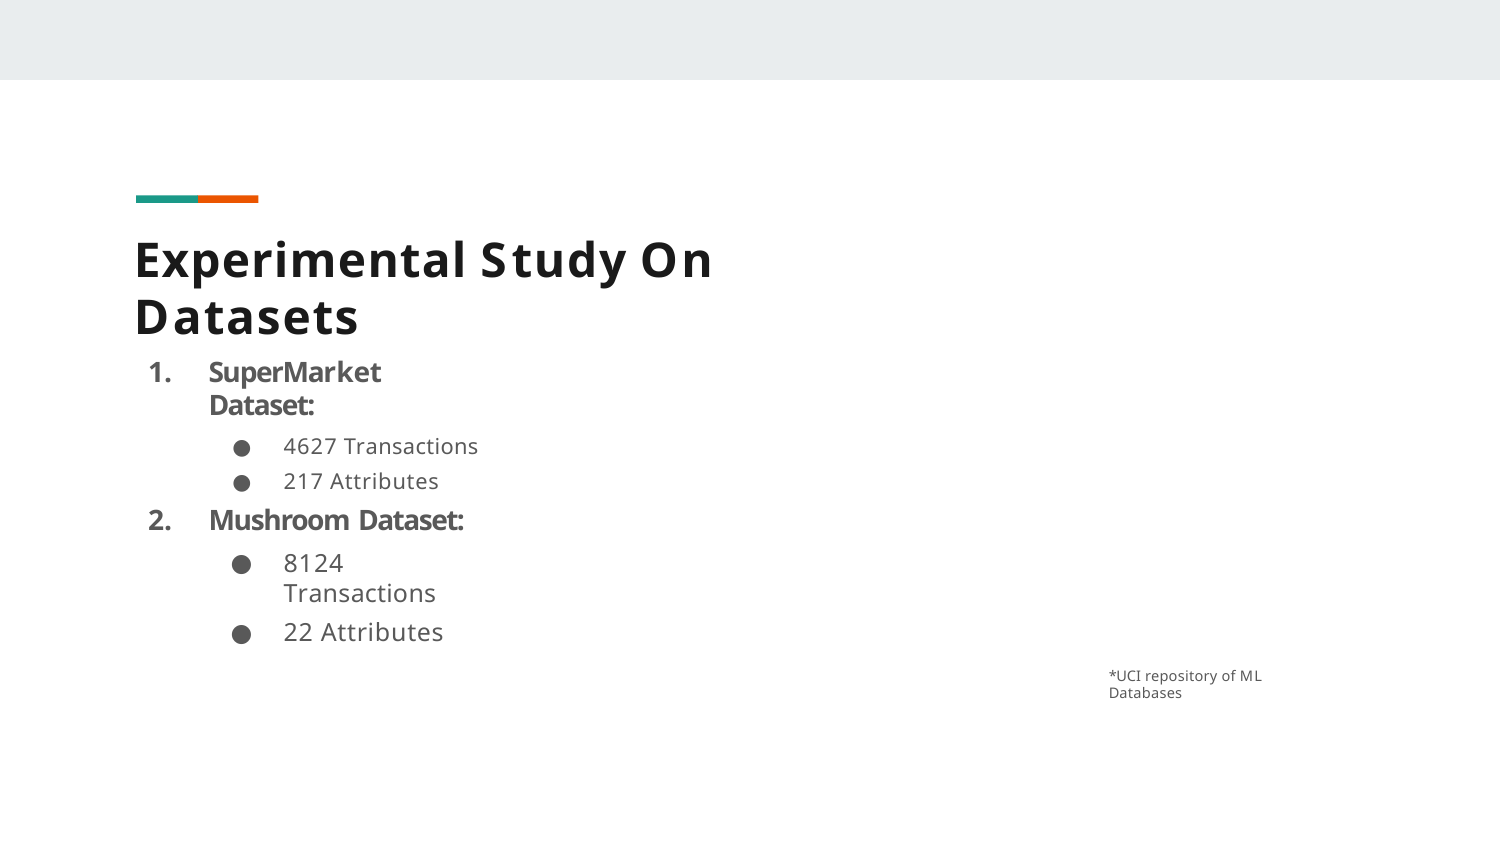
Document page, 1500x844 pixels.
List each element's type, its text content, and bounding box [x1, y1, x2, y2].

title Experimental Study On Datasets [131, 226, 889, 371]
text_box *UCI repository of ML Databases [1106, 664, 1326, 702]
text_box SuperMarket Dataset: 4627 Transactions 217 Attributes Mushroom Dataset: 8124 Transactions 22 Attributes [146, 338, 493, 647]
